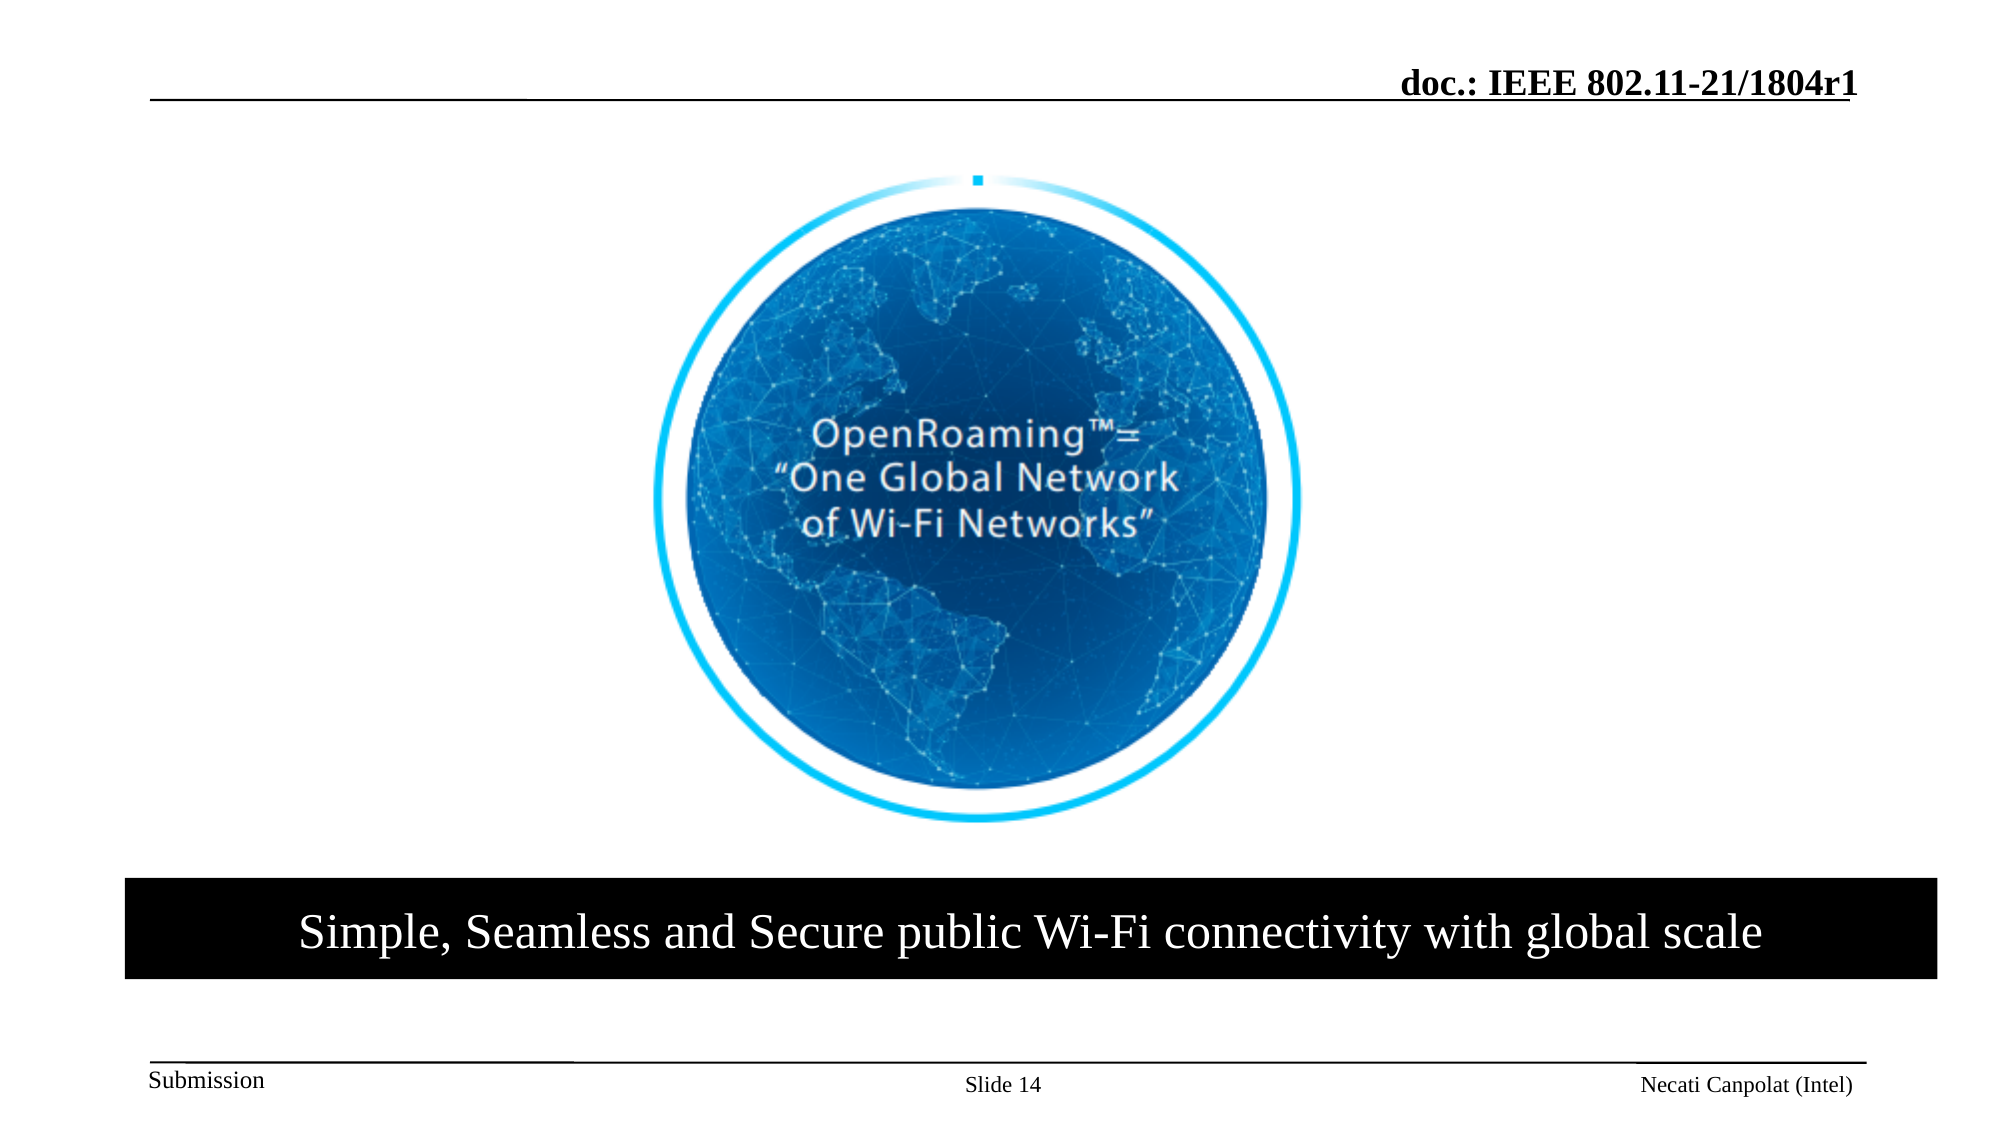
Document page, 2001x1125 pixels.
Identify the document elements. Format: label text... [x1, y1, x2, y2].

text_box Necati Canpolat (Intel) [1171, 1062, 1869, 1092]
picture [612, 153, 1330, 837]
text_box Simple, Seamless and Secure public Wi-Fi connectivity with global scale [124, 877, 1938, 980]
text_box Slide 14 [950, 1062, 1066, 1122]
